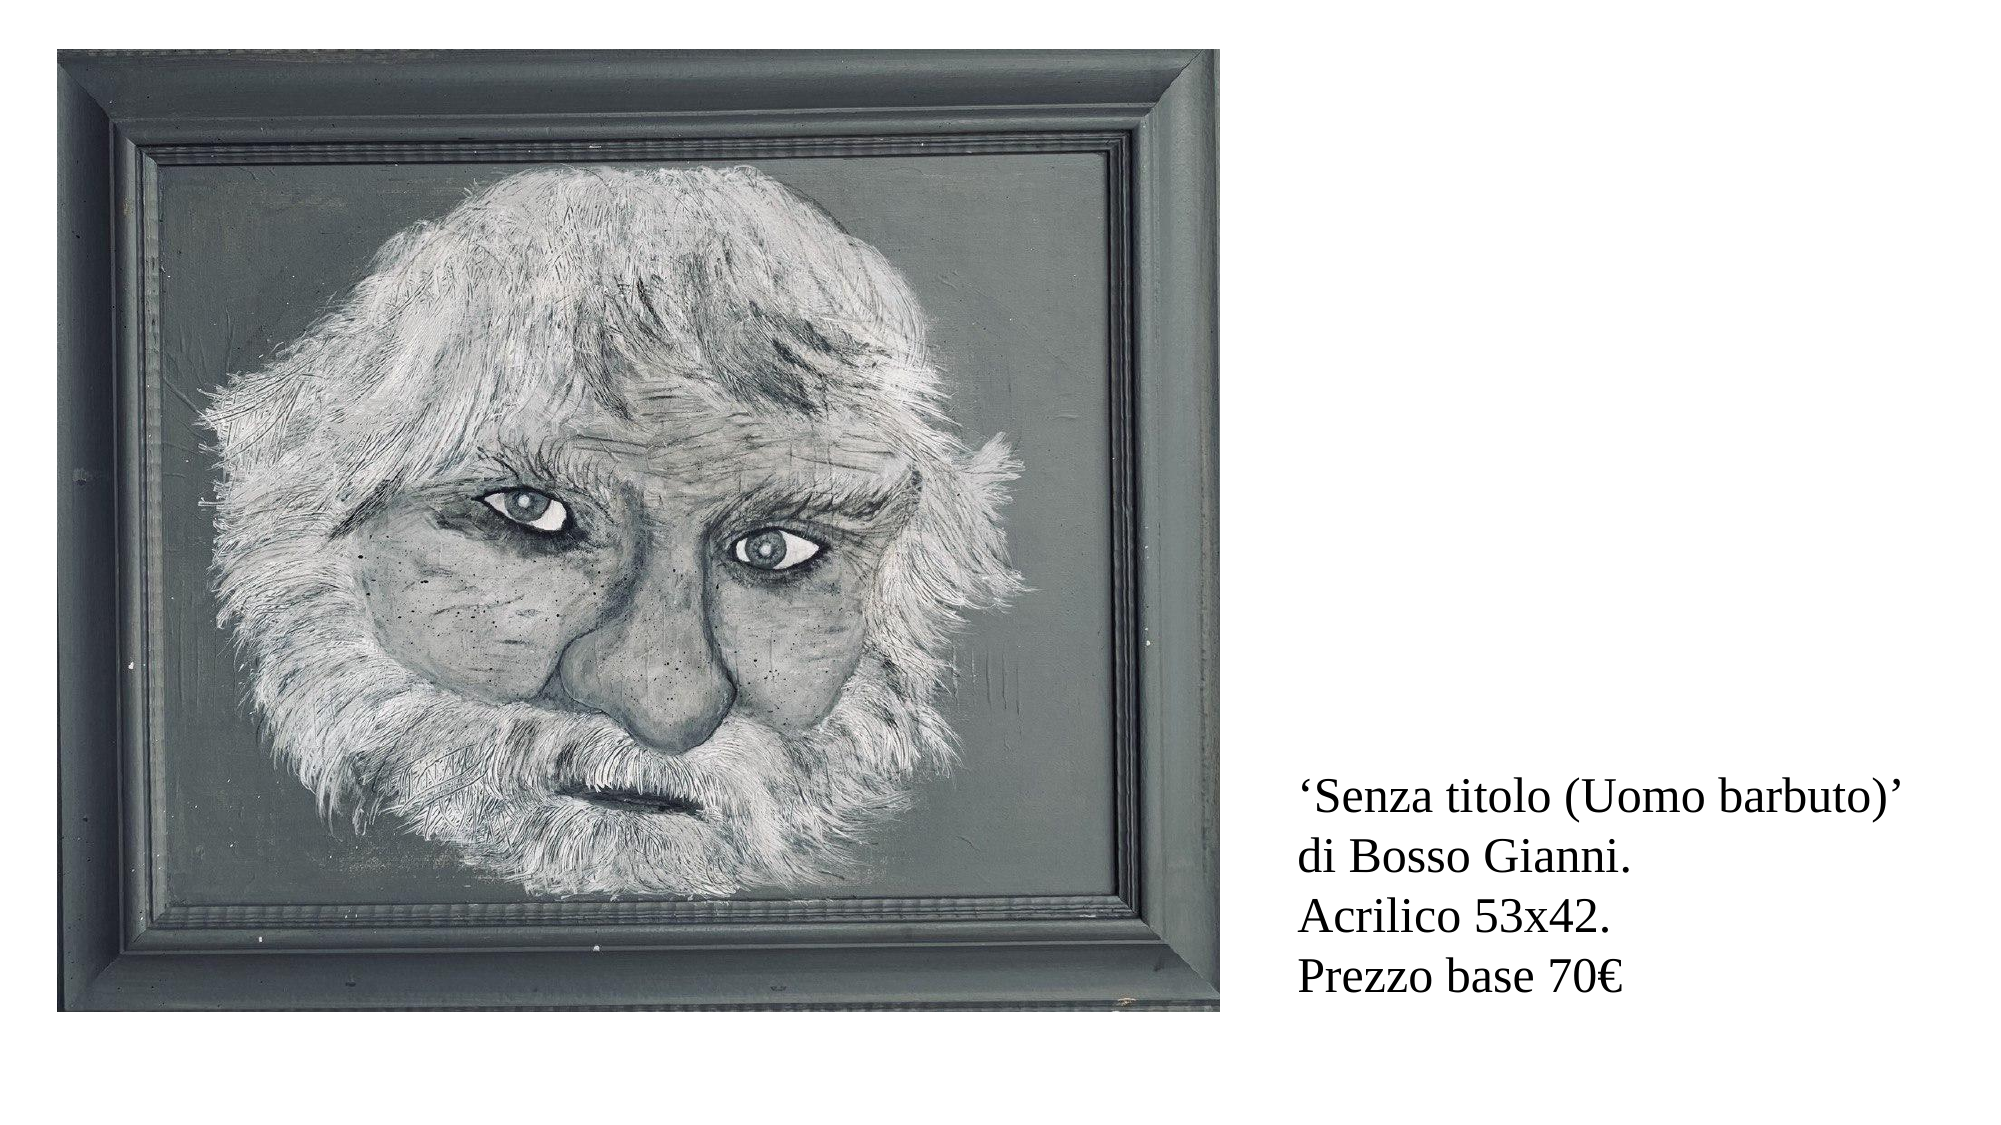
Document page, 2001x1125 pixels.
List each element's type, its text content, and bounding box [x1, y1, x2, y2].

text_box ‘Senza titolo (Uomo barbuto)’ di Bosso Gianni. Acrilico 53x42. Prezzo base 70€ [1282, 754, 1943, 1010]
picture [57, 48, 1220, 1013]
